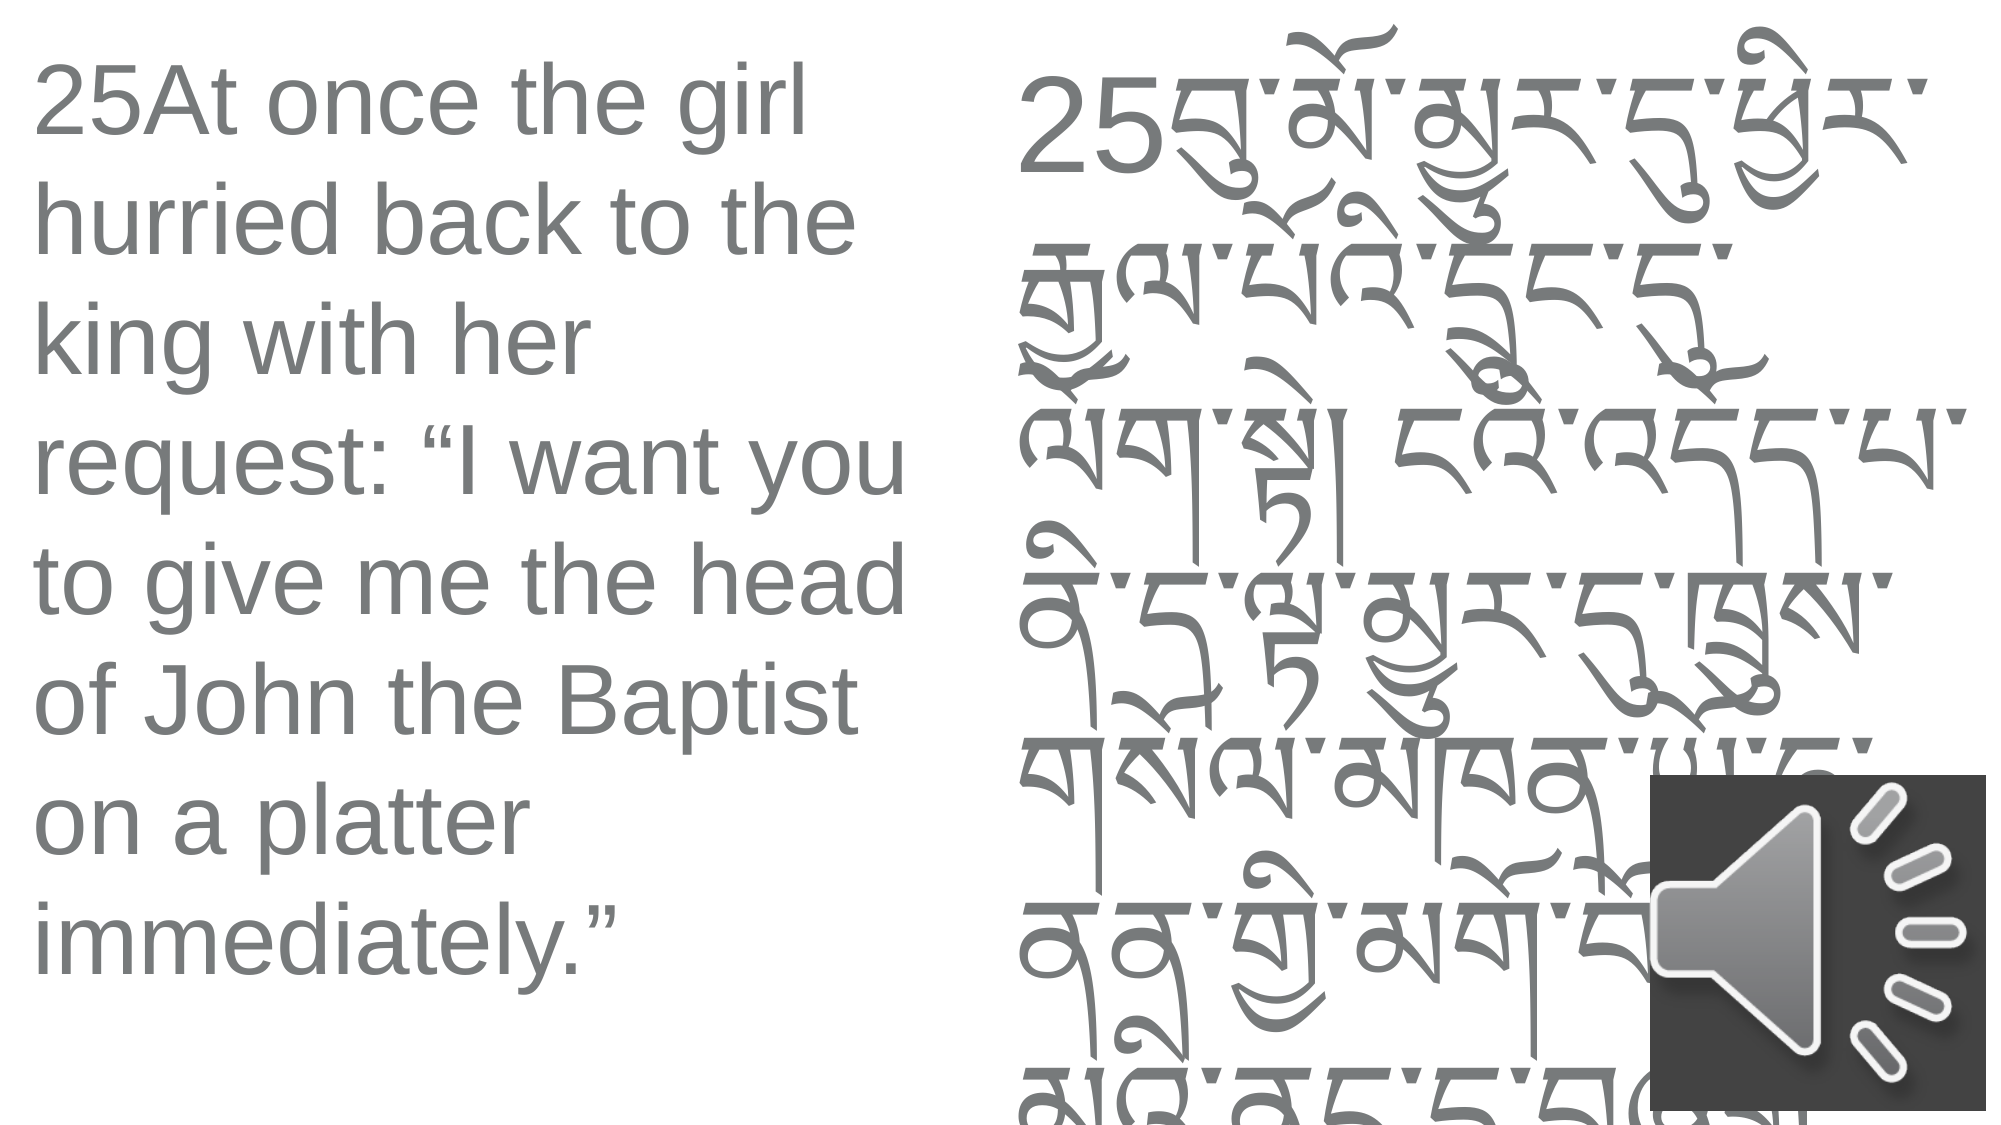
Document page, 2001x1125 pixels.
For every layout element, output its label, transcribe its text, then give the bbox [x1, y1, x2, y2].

text_box 25At once the girl hurried back to the king with her request: “I want you to give me the head of John the Baptist on a platter immediately.” [18, 27, 973, 1104]
text_box 25བུ་མོ་མྱུར་དུ་ཕྱིར་རྒྱལ་པོའི་དྲུང་དུ་ལོག༌སྟེ། ངའི་འདོད་པ་ནི་ད་ལྟ་མྱུར་དུ་ཁྲུས་གསོལ་མཁན་ཡོ་ཧ་ནན་གྱི་མགོ་བོ་སྡེར་མའི་ནང་དུ་བཞག་ནས་བདག་ལ་གནང་བར་མཛོད་ཅེས་ཞུས༌སོ།། [999, 27, 2000, 1104]
picture [1648, 773, 1987, 1112]
